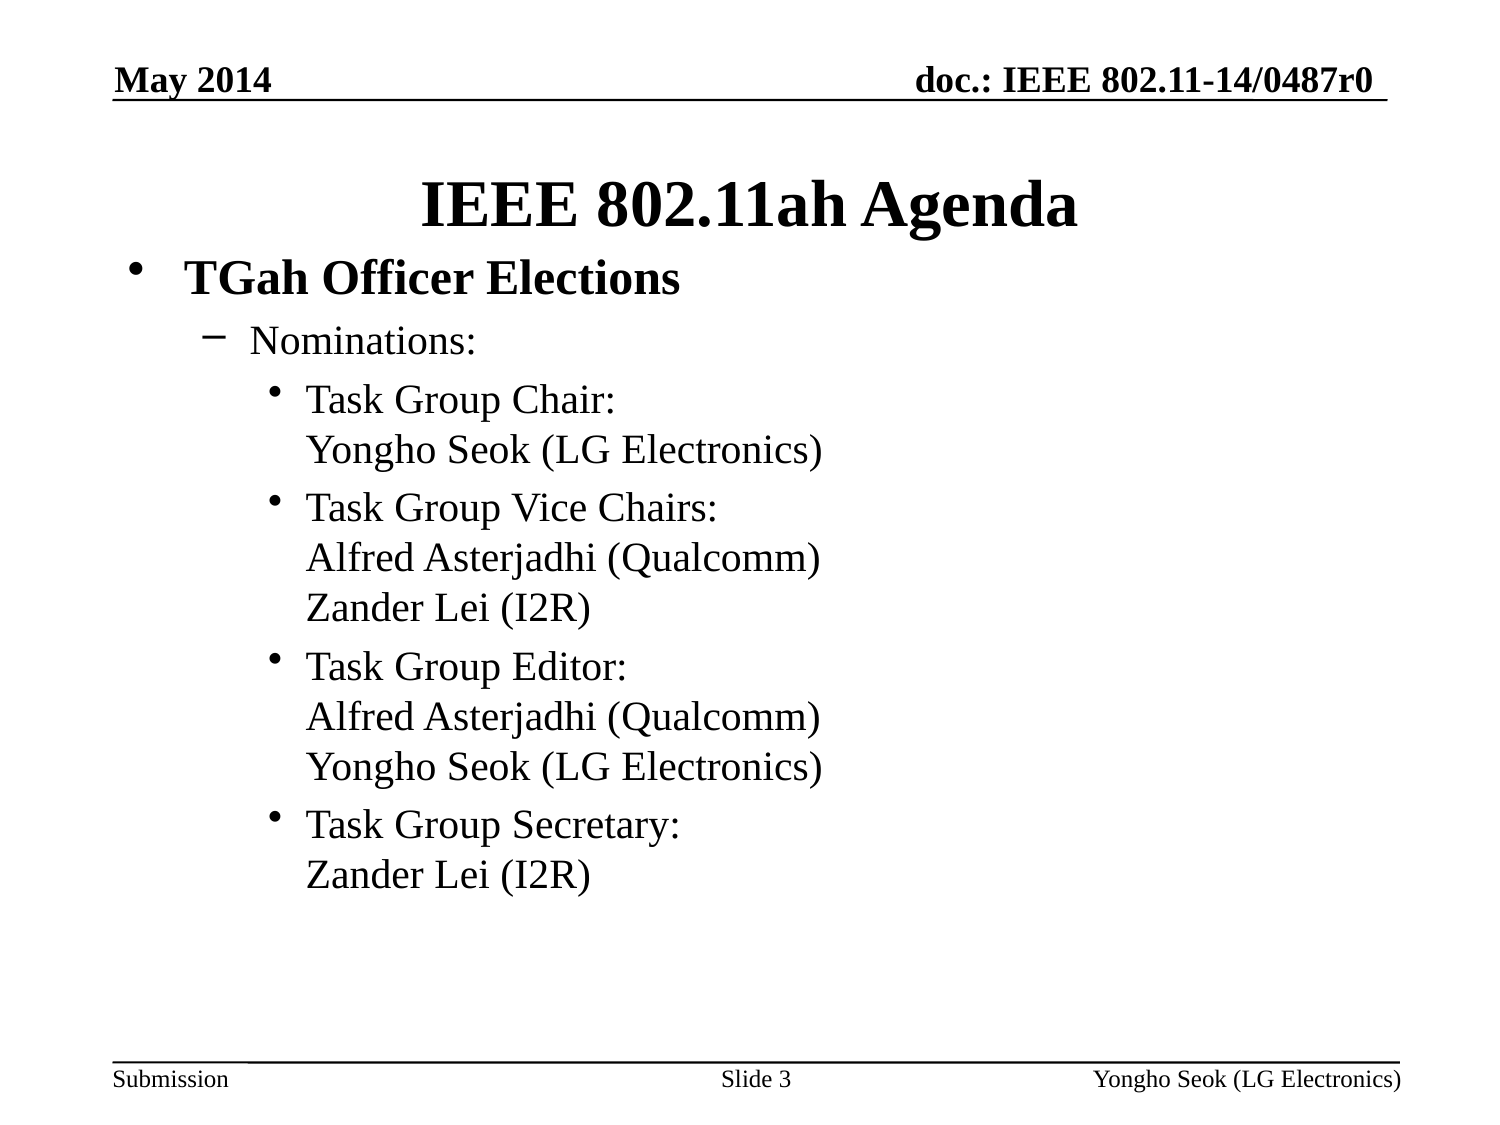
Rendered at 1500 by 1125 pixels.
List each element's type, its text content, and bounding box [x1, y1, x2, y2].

slide_number Slide 3 [712, 1061, 800, 1093]
title IEEE 802.11ah Agenda [112, 112, 1388, 237]
footer Yongho Seok (LG Electronics) [1088, 1061, 1402, 1093]
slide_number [114, 54, 274, 101]
list TGah Officer Elections Nominations: Task Group Chair: Yongho Seok (LG Electronics) Task Group Vice Chairs: Alfred Asterjadhi (Qualcomm) Zander Lei (I2R) Task Group Editor: Alfred Asterjadhi (Qualcomm) Yongho Seok (LG Electronics) Task Group Secretary: Zander Lei (I2R) [112, 237, 1388, 913]
